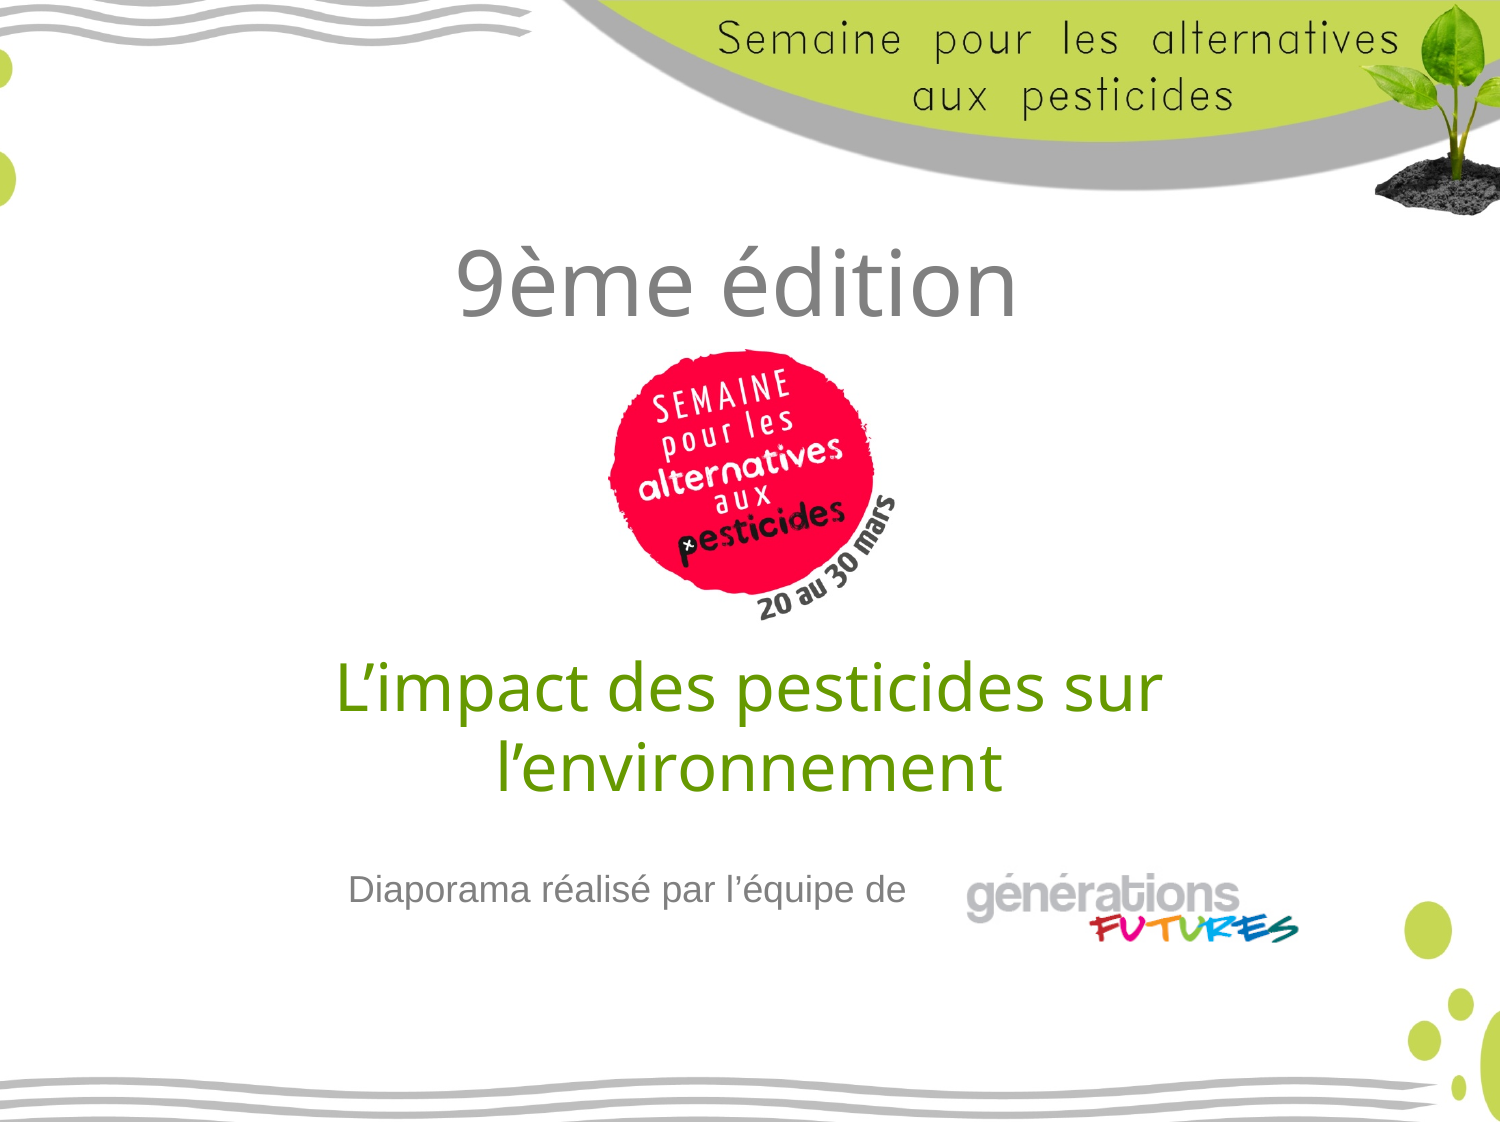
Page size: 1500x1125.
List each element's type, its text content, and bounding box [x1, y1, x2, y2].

title 9ème édition L’impact des pesticides sur l’environnement [111, 136, 1388, 894]
picture [0, 0, 1500, 1125]
text_box Diaporama réalisé par l’équipe de [183, 857, 914, 963]
